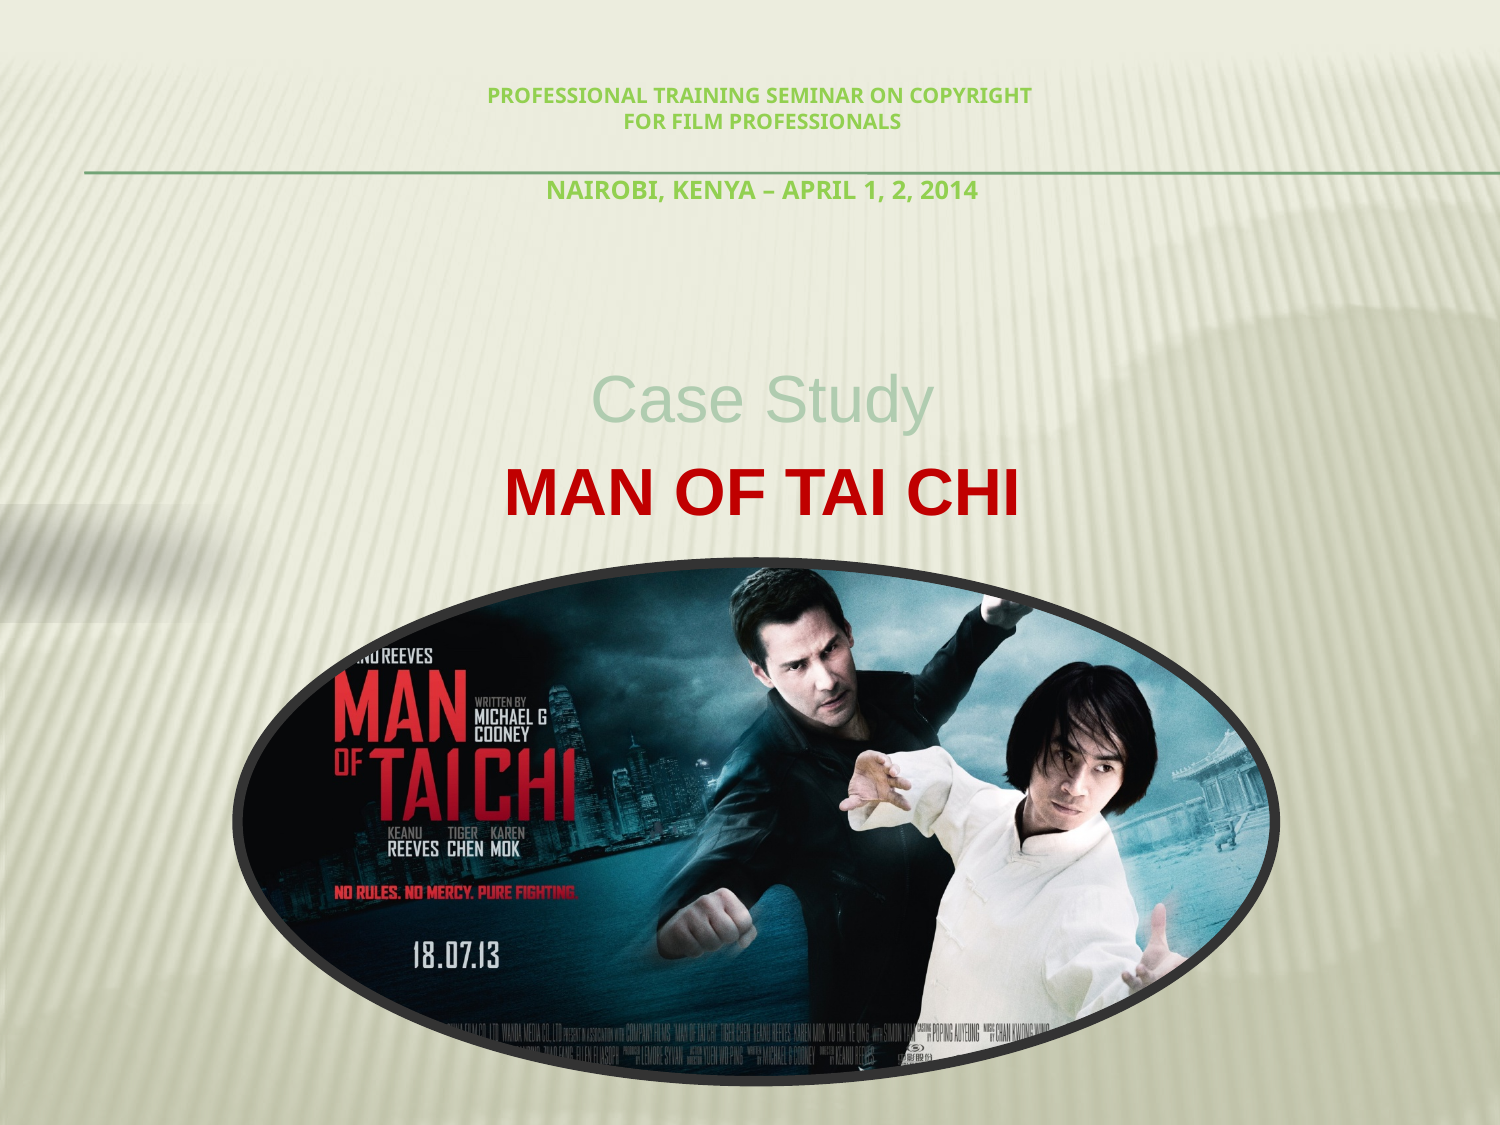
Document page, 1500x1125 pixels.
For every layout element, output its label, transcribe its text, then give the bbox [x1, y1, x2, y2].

list Case Study MAN OF TAI CHI [50, 254, 1475, 998]
title Professional training seminar on COPYRIGHT for film professionals Nairobi, Kenya – April 1, 2, 2014 [50, 75, 1475, 213]
picture [237, 562, 1276, 1082]
